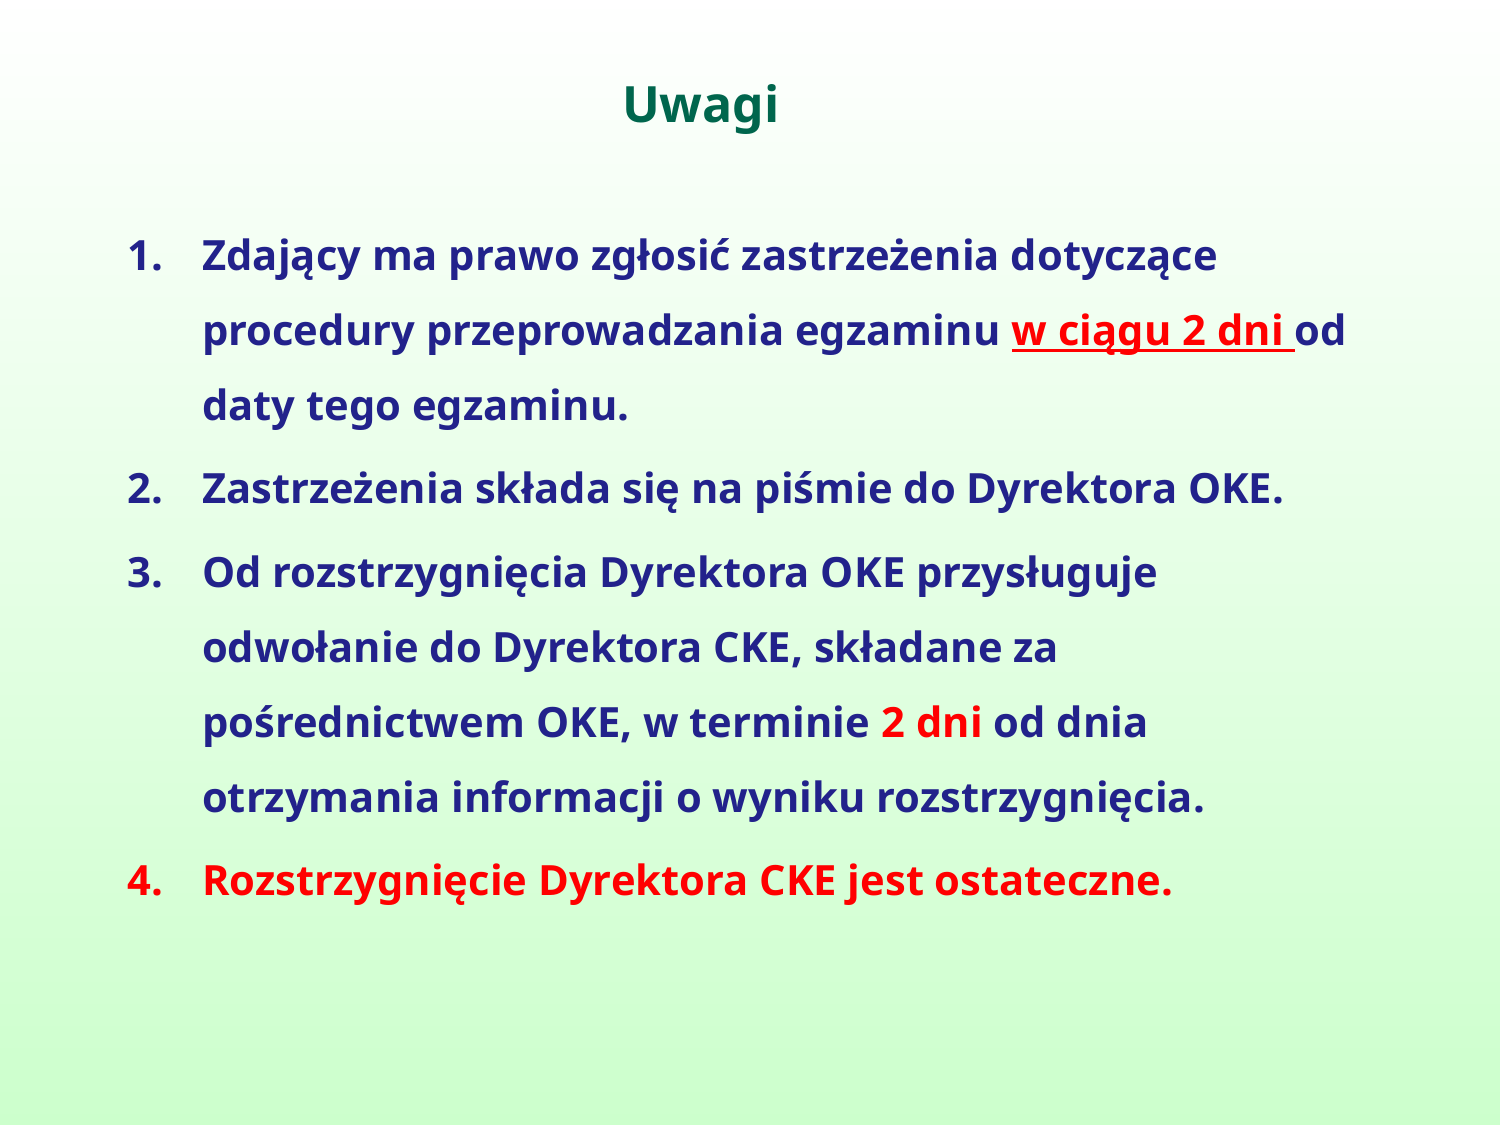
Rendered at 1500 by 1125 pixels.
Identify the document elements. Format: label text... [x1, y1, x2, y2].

list Zdający ma prawo zgłosić zastrzeżenia dotyczące procedury przeprowadzania egzaminu w ciągu 2 dni od daty tego egzaminu. Zastrzeżenia składa się na piśmie do Dyrektora OKE. Od rozstrzygnięcia Dyrektora OKE przysługuje odwołanie do Dyrektora CKE, składane za pośrednictwem OKE, w terminie 2 dni od dnia otrzymania informacji o wyniku rozstrzygnięcia. Rozstrzygnięcie Dyrektora CKE jest ostateczne. [112, 196, 1388, 909]
title Uwagi [88, 54, 1314, 151]
